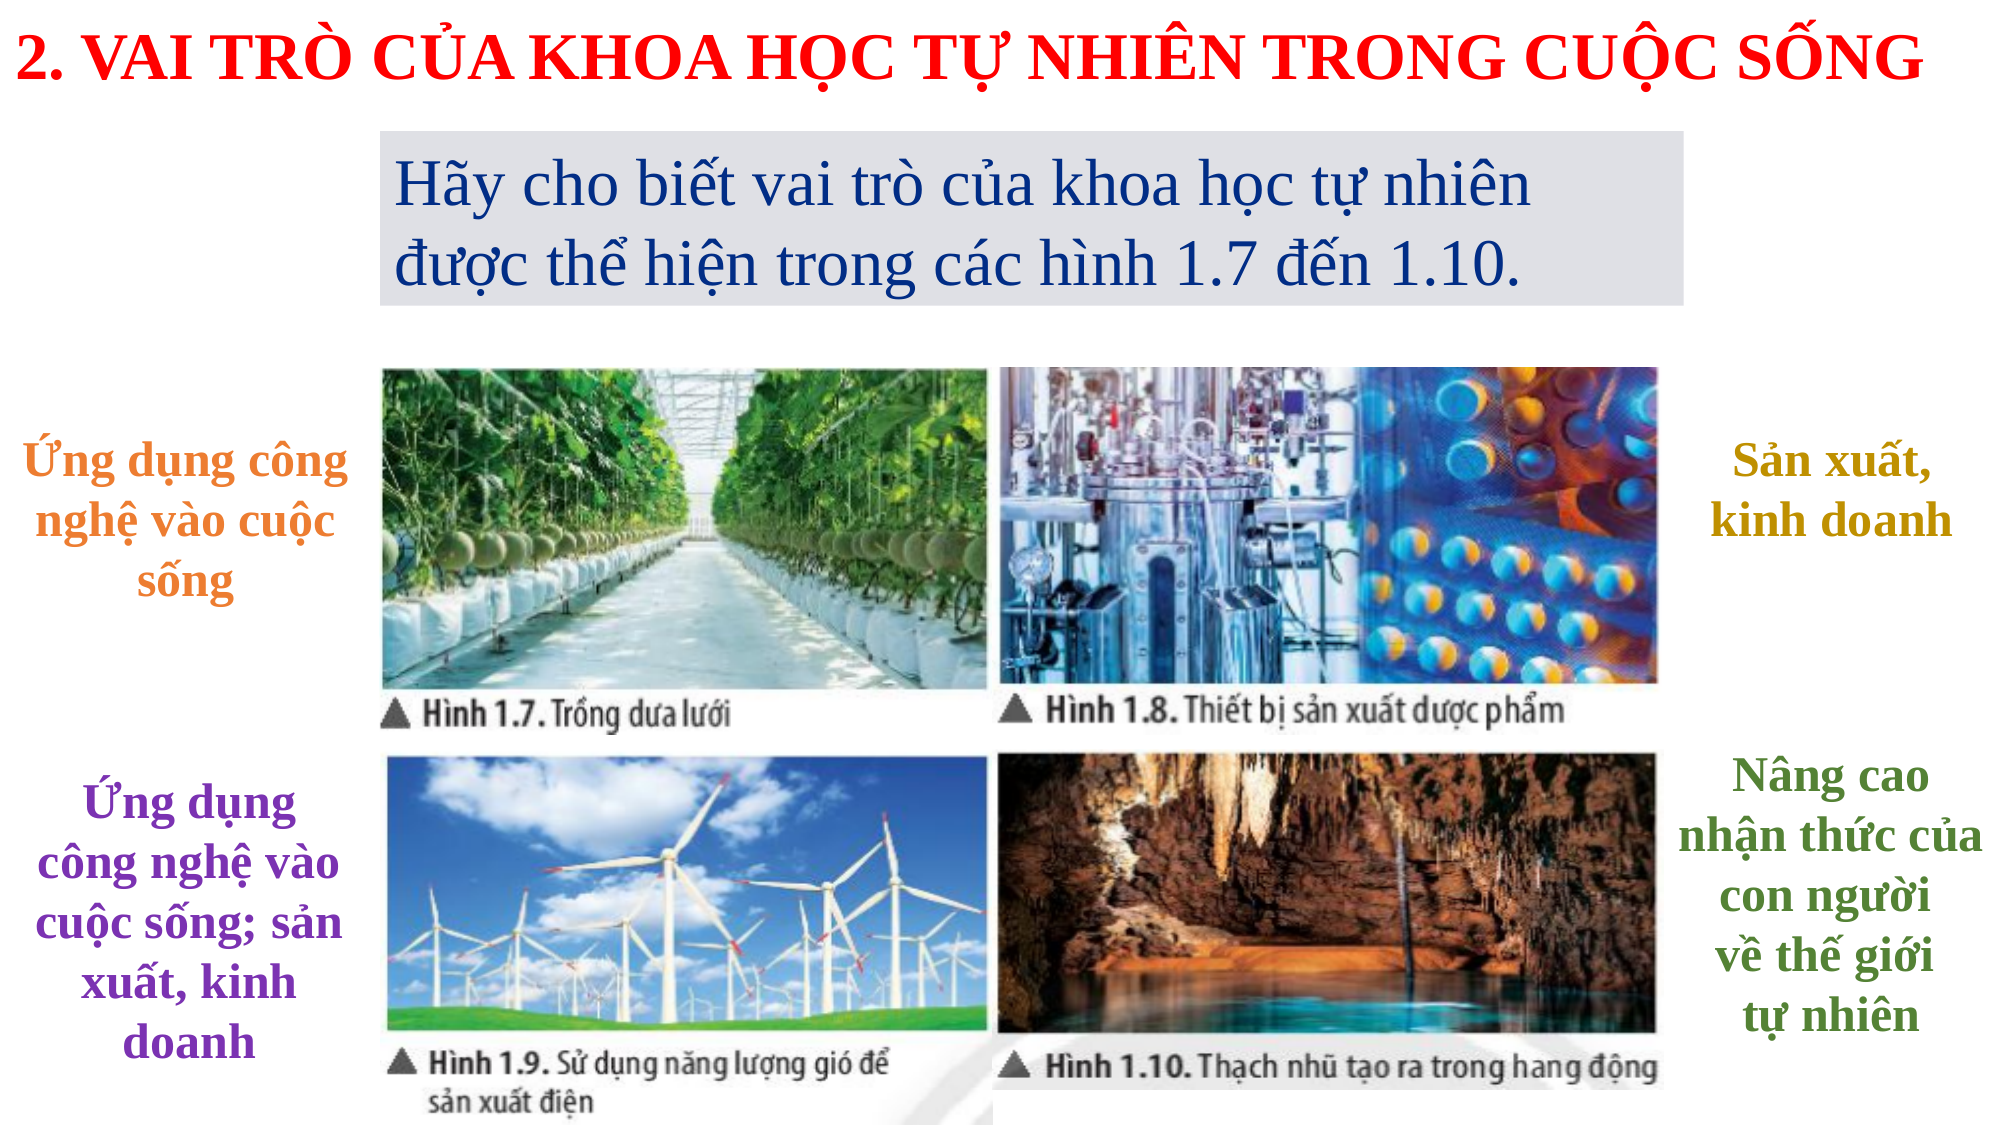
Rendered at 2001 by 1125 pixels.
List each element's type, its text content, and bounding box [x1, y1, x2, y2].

text_box Nâng cao nhận thức của con người về thế giới tự nhiên [1663, 734, 2000, 1049]
text_box Sản xuất, kinh doanh [1685, 419, 1980, 554]
title 2. VAI TRÒ CỦA KHOA HỌC TỰ NHIÊN TRONG CUỘC SỐNG [0, 13, 1980, 106]
picture [379, 367, 1685, 735]
text_box Hãy cho biết vai trò của khoa học tự nhiên được thể hiện trong các hình 1.7 đến 1.10. [380, 131, 1684, 306]
picture [379, 749, 1664, 1125]
text_box Ứng dụng công nghệ vào cuộc sống; sản xuất, kinh doanh [13, 760, 366, 1076]
text_box Ứng dụng công nghệ vào cuộc sống [6, 419, 366, 614]
